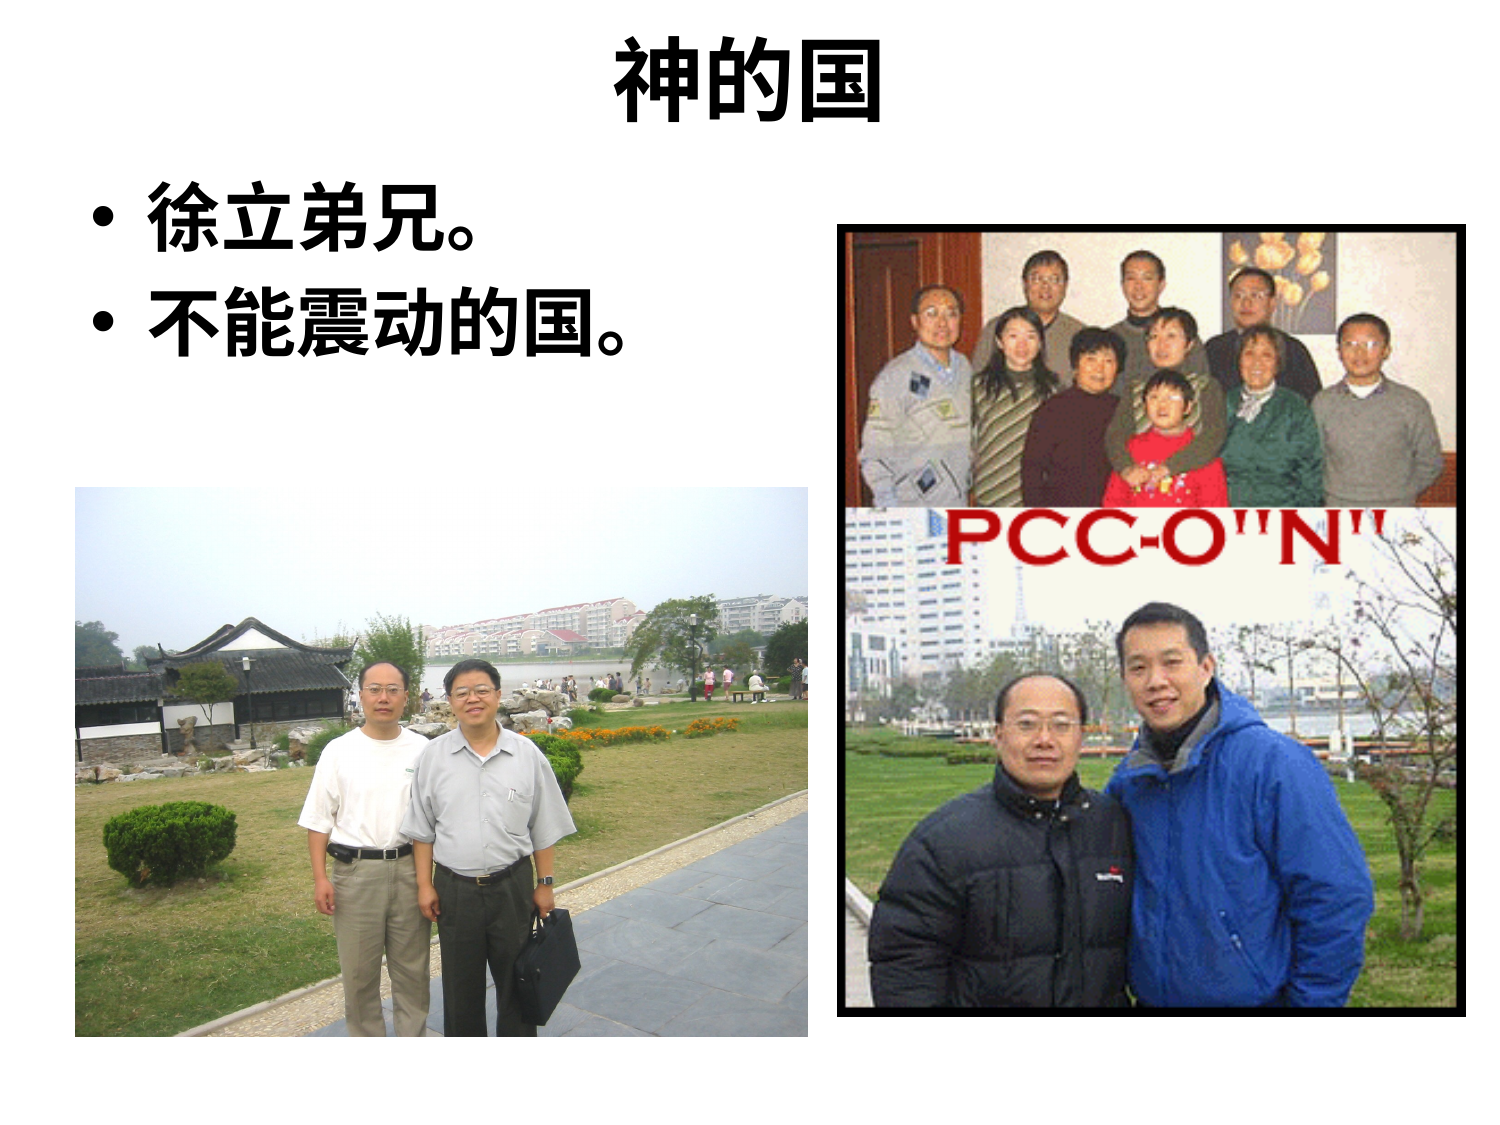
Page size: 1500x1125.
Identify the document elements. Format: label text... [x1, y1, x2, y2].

list 徐立弟兄。 不能震动的国。 [75, 162, 1425, 438]
title 神的国 [75, 12, 1425, 143]
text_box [74, 487, 808, 1037]
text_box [837, 224, 1467, 1017]
